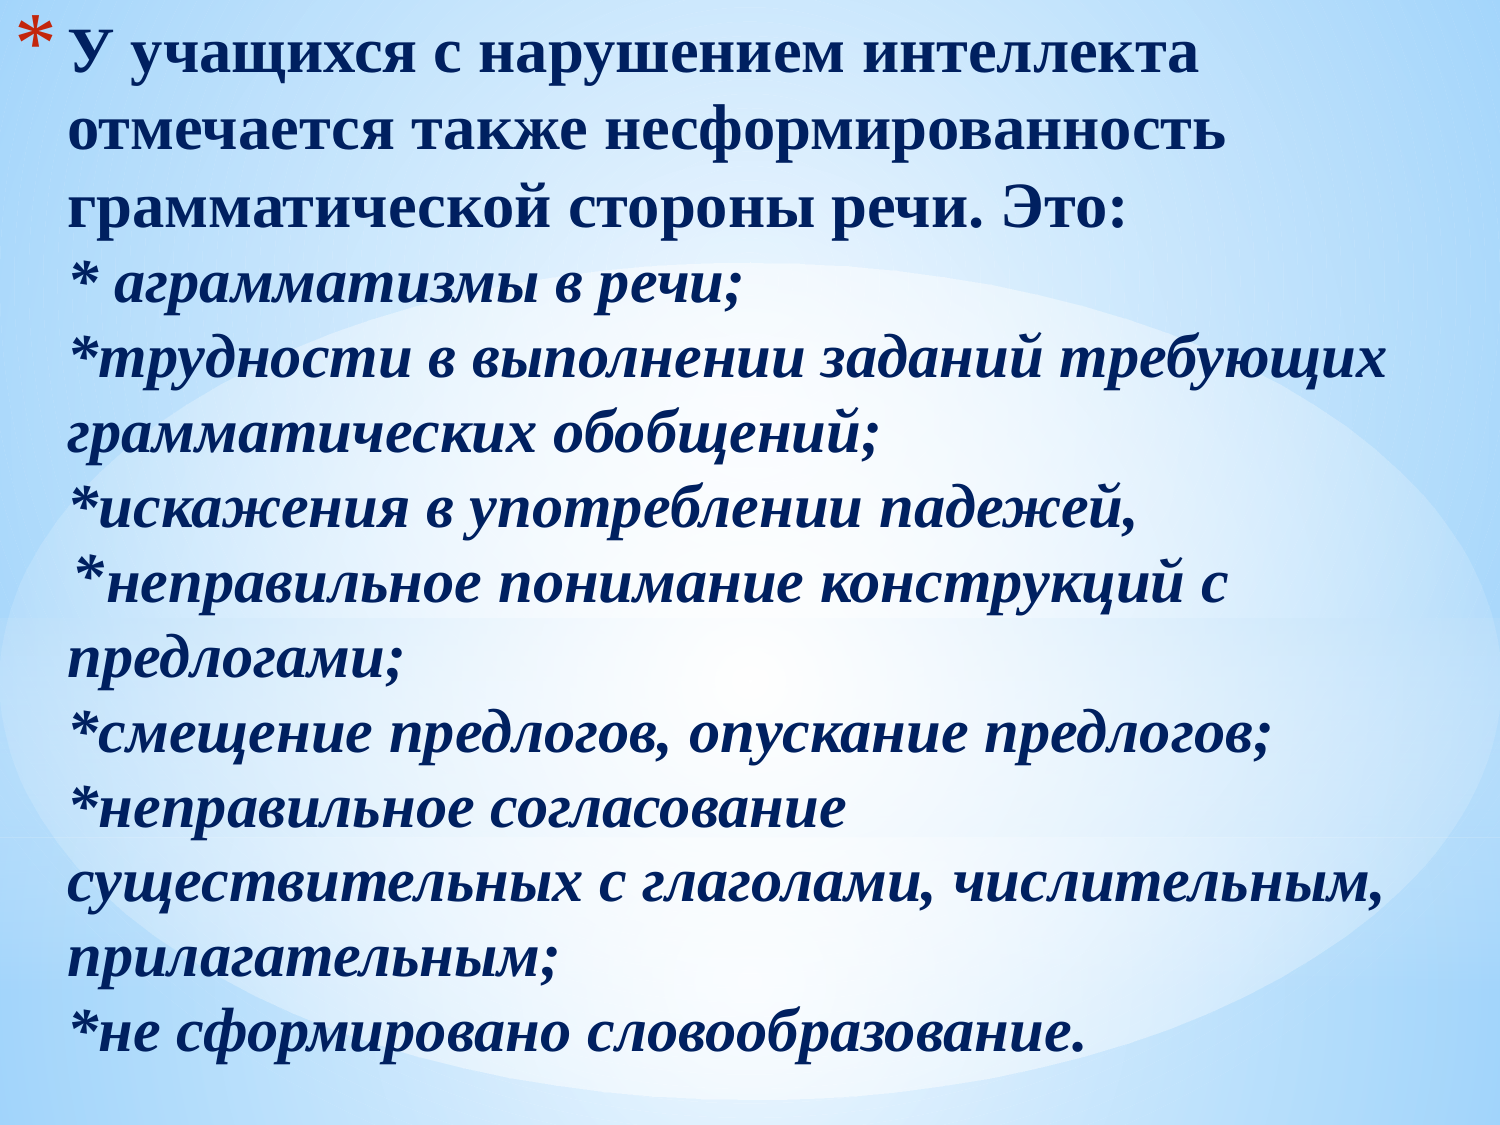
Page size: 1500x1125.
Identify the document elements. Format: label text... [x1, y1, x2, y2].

title У учащихся с нарушением интеллекта отмечается также несформированность грамматической стороны речи. Это: * аграмматизмы в речи; *трудности в выполнении заданий требующих грамматических обобщений; *искажения в употреблении падежей, *неправильное понимание конструкций с предлогами; *смещение предлогов, опускание предлогов; *неправильное согласование существительных с глаголами, числительным, прилагательным; *не сформировано словообразование. [0, 0, 1500, 1118]
